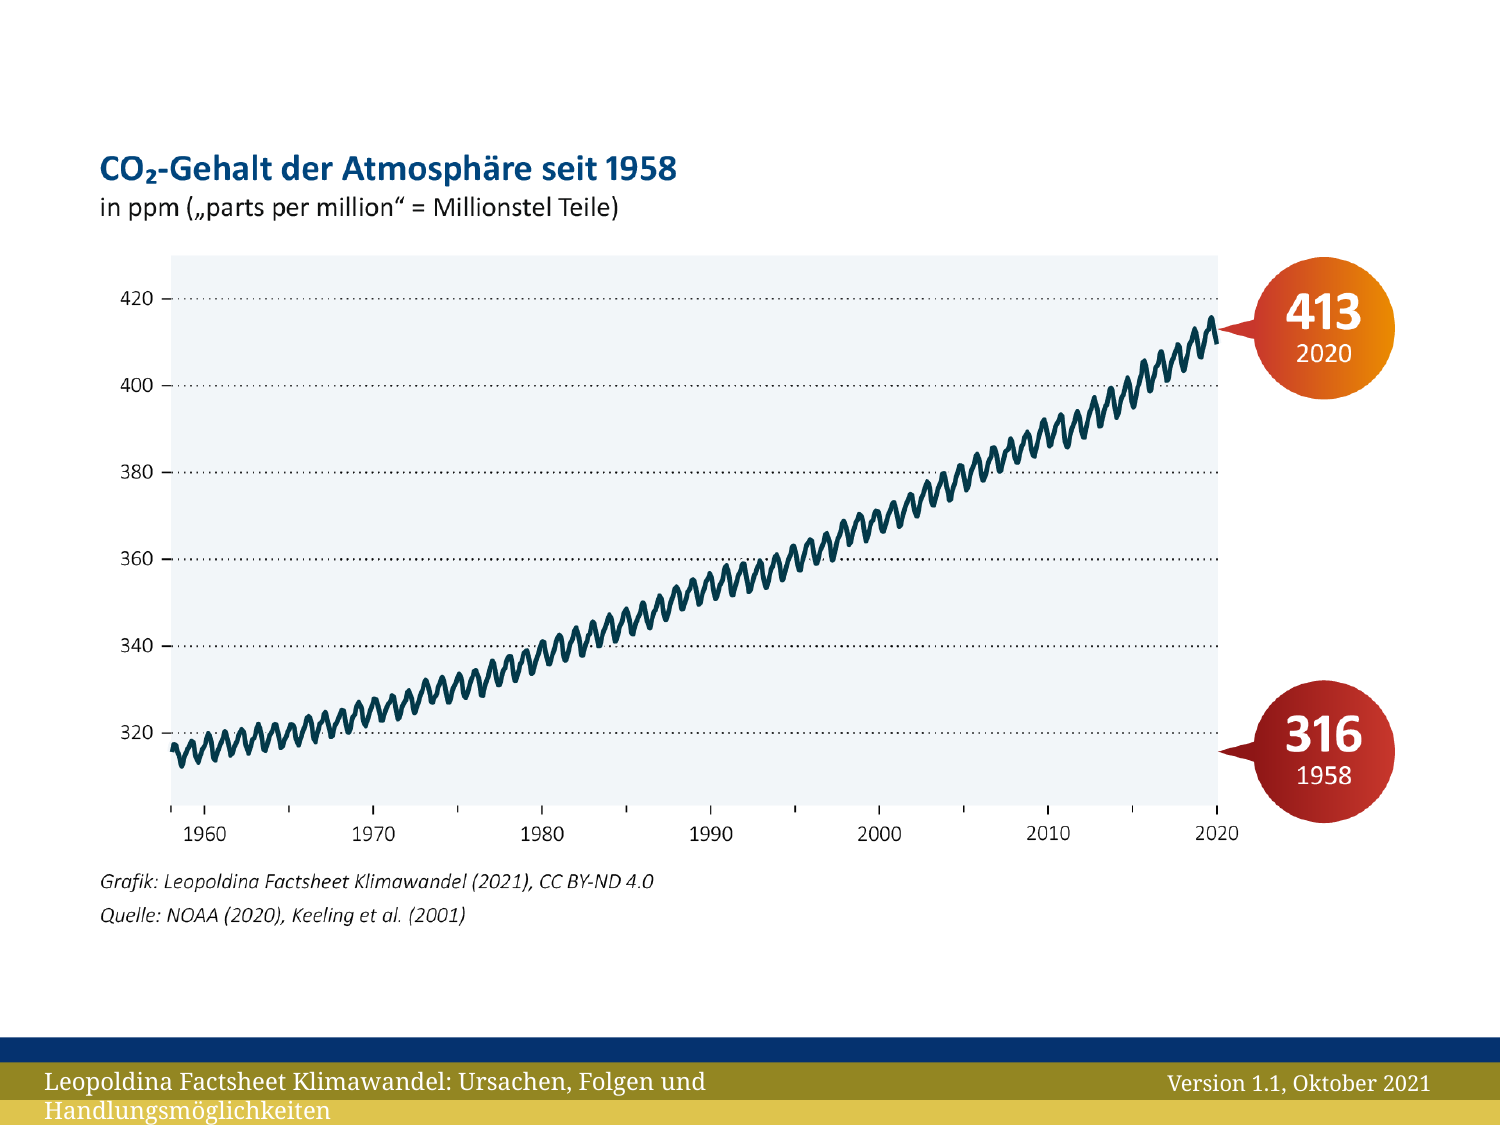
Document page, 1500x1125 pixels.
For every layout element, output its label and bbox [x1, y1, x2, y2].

picture [64, 113, 1448, 956]
